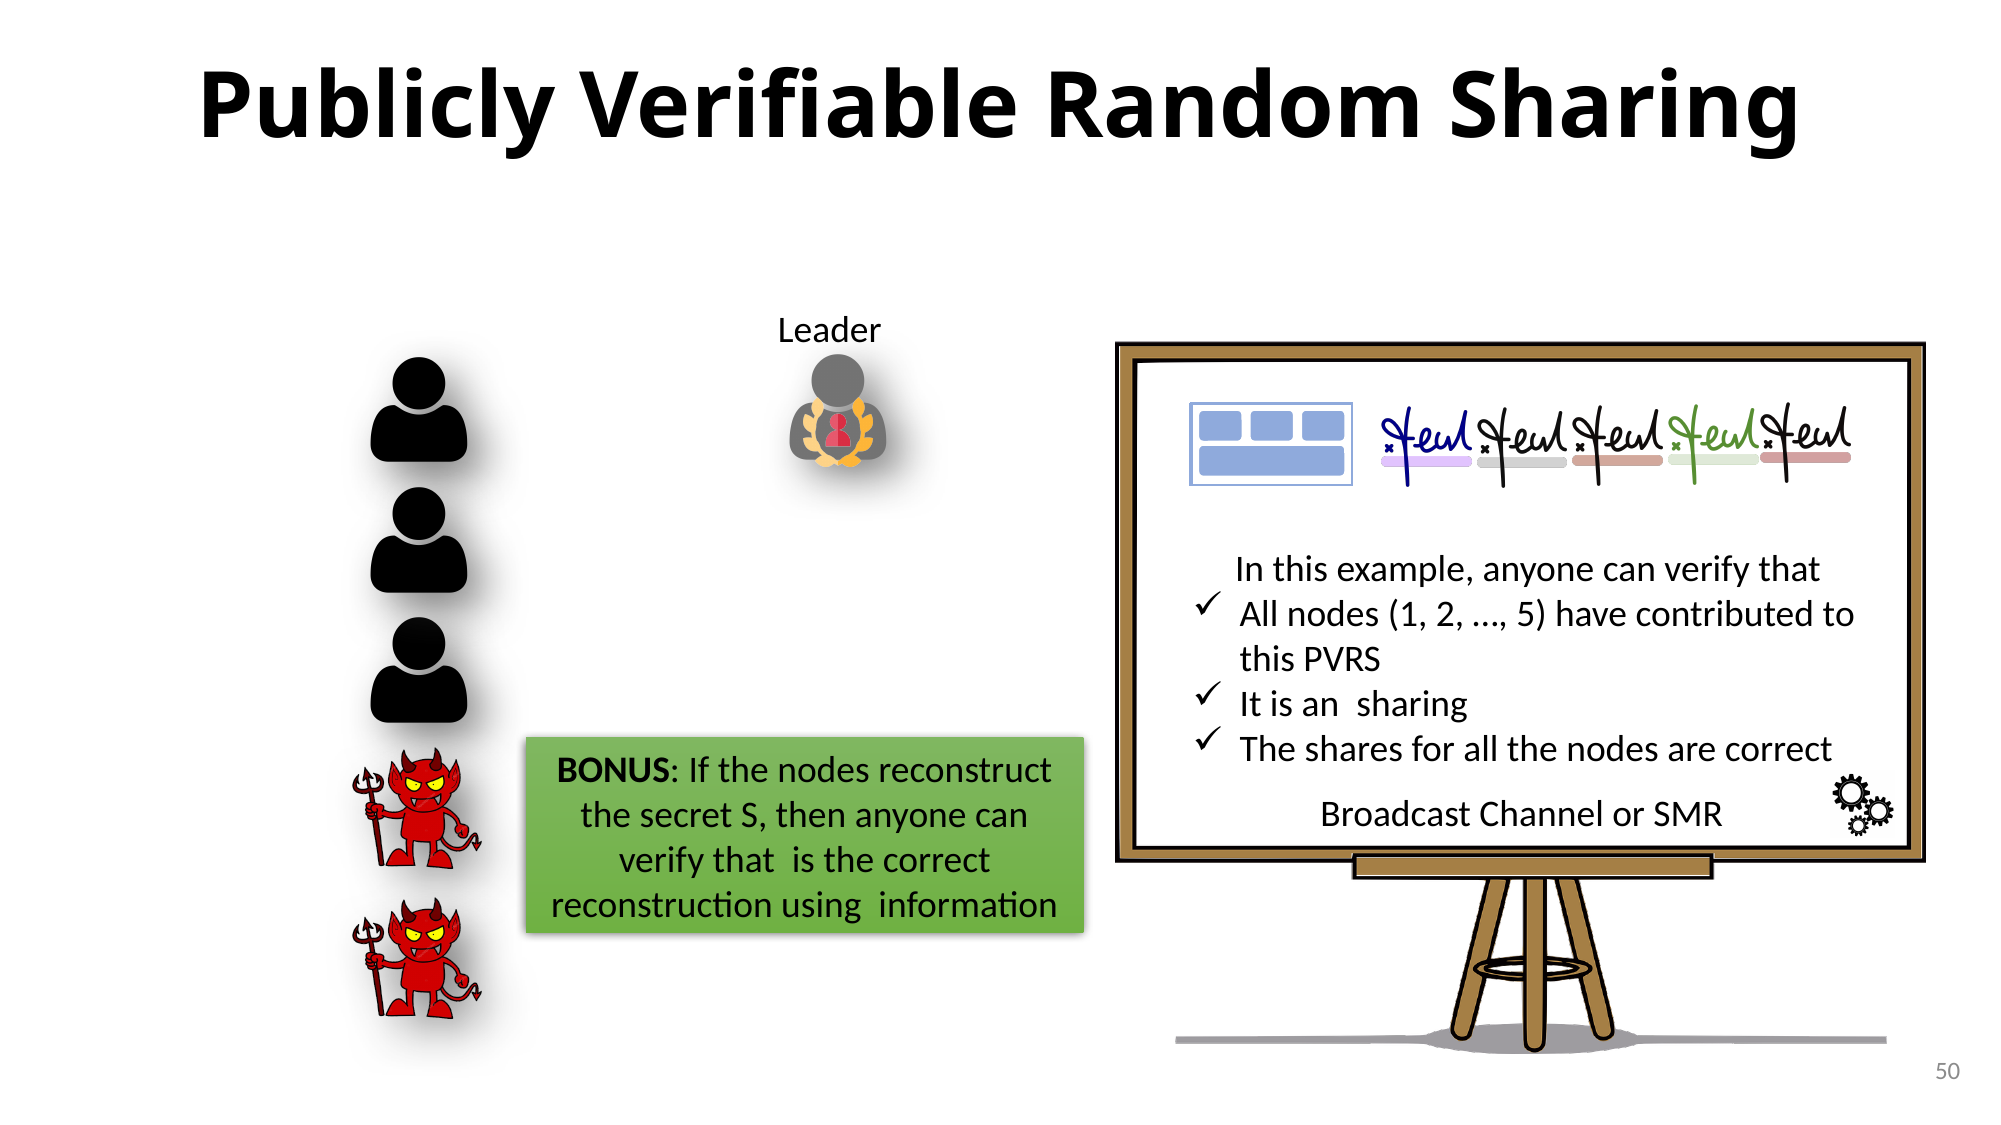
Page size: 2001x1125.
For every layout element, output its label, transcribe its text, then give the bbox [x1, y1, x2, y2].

picture [357, 347, 480, 469]
picture [347, 737, 490, 879]
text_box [1191, 403, 1353, 486]
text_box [776, 344, 899, 467]
picture [357, 477, 480, 600]
text_box Leader [763, 297, 897, 358]
picture [1114, 341, 1926, 1054]
slide_number 50 [1525, 1039, 1976, 1100]
text_box Publicly Verifiable Random Sharing [137, 43, 1863, 172]
picture [357, 607, 480, 730]
picture [347, 887, 490, 1029]
